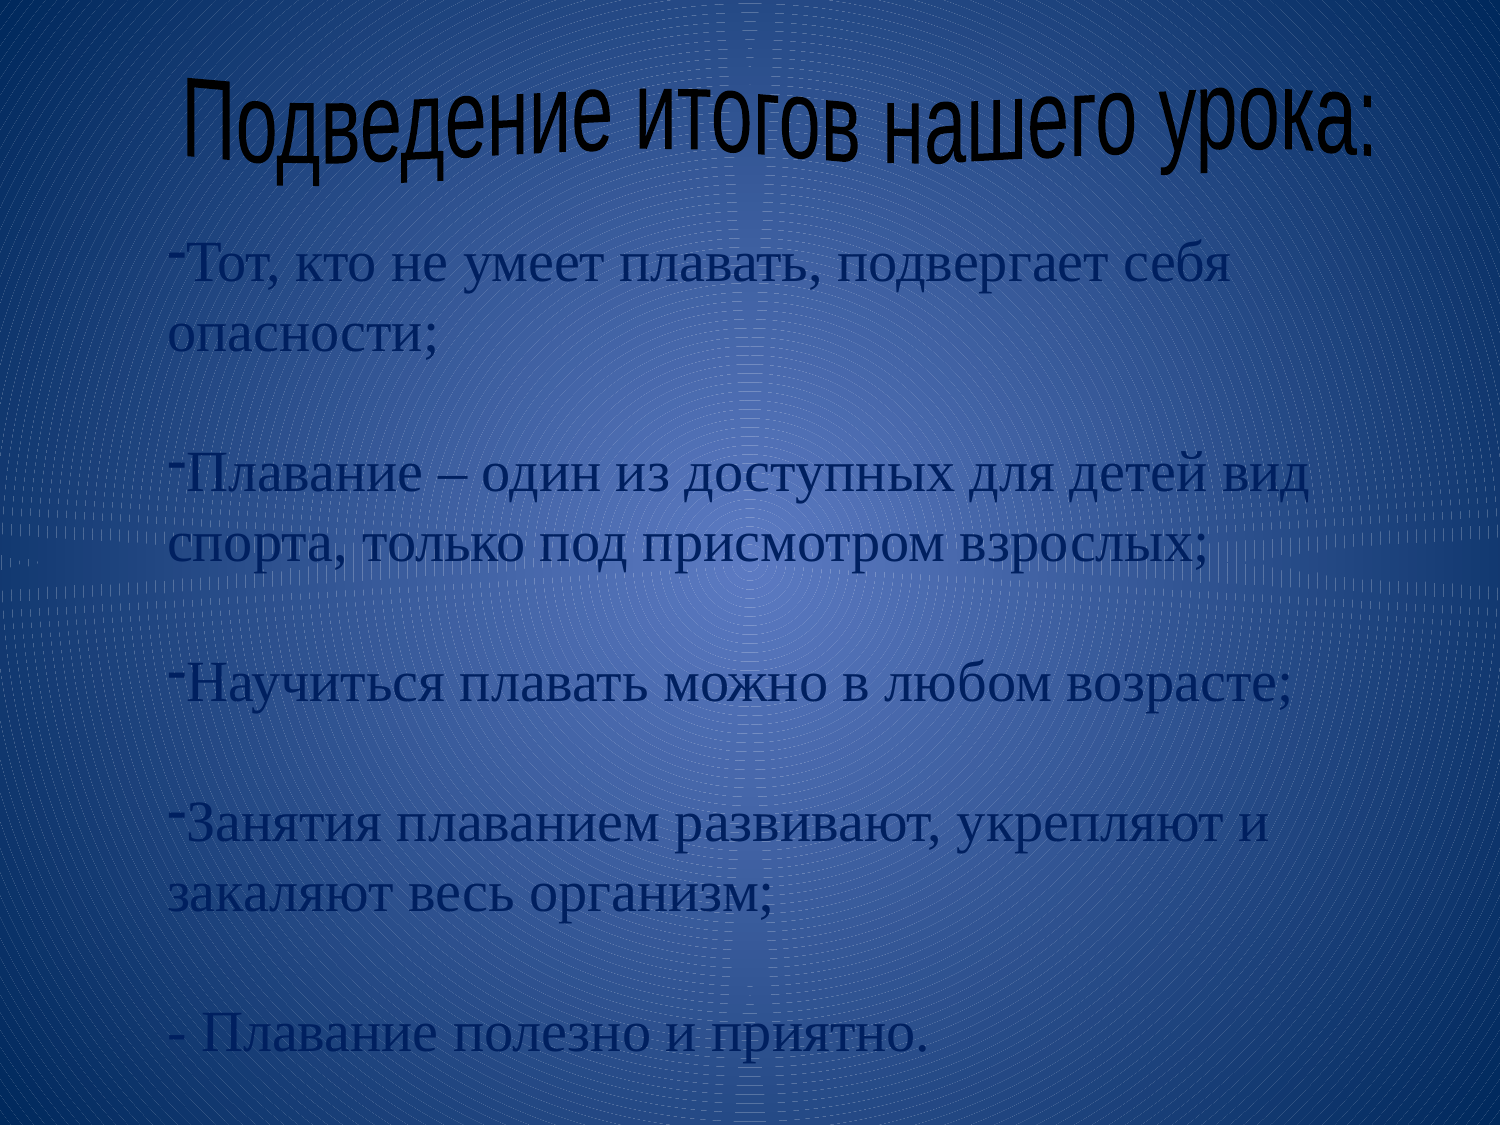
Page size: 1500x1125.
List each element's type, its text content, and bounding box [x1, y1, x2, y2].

text_box Тот, кто не умеет плавать, подвергает себя опасности; Плавание – один из доступных для детей вид спорта, только под присмотром взрослых; Научиться плавать можно в любом возрасте; Занятия плаванием развивают, укрепляют и закаляют весь организм; - Плавание полезно и приятно. [152, 216, 1407, 1116]
